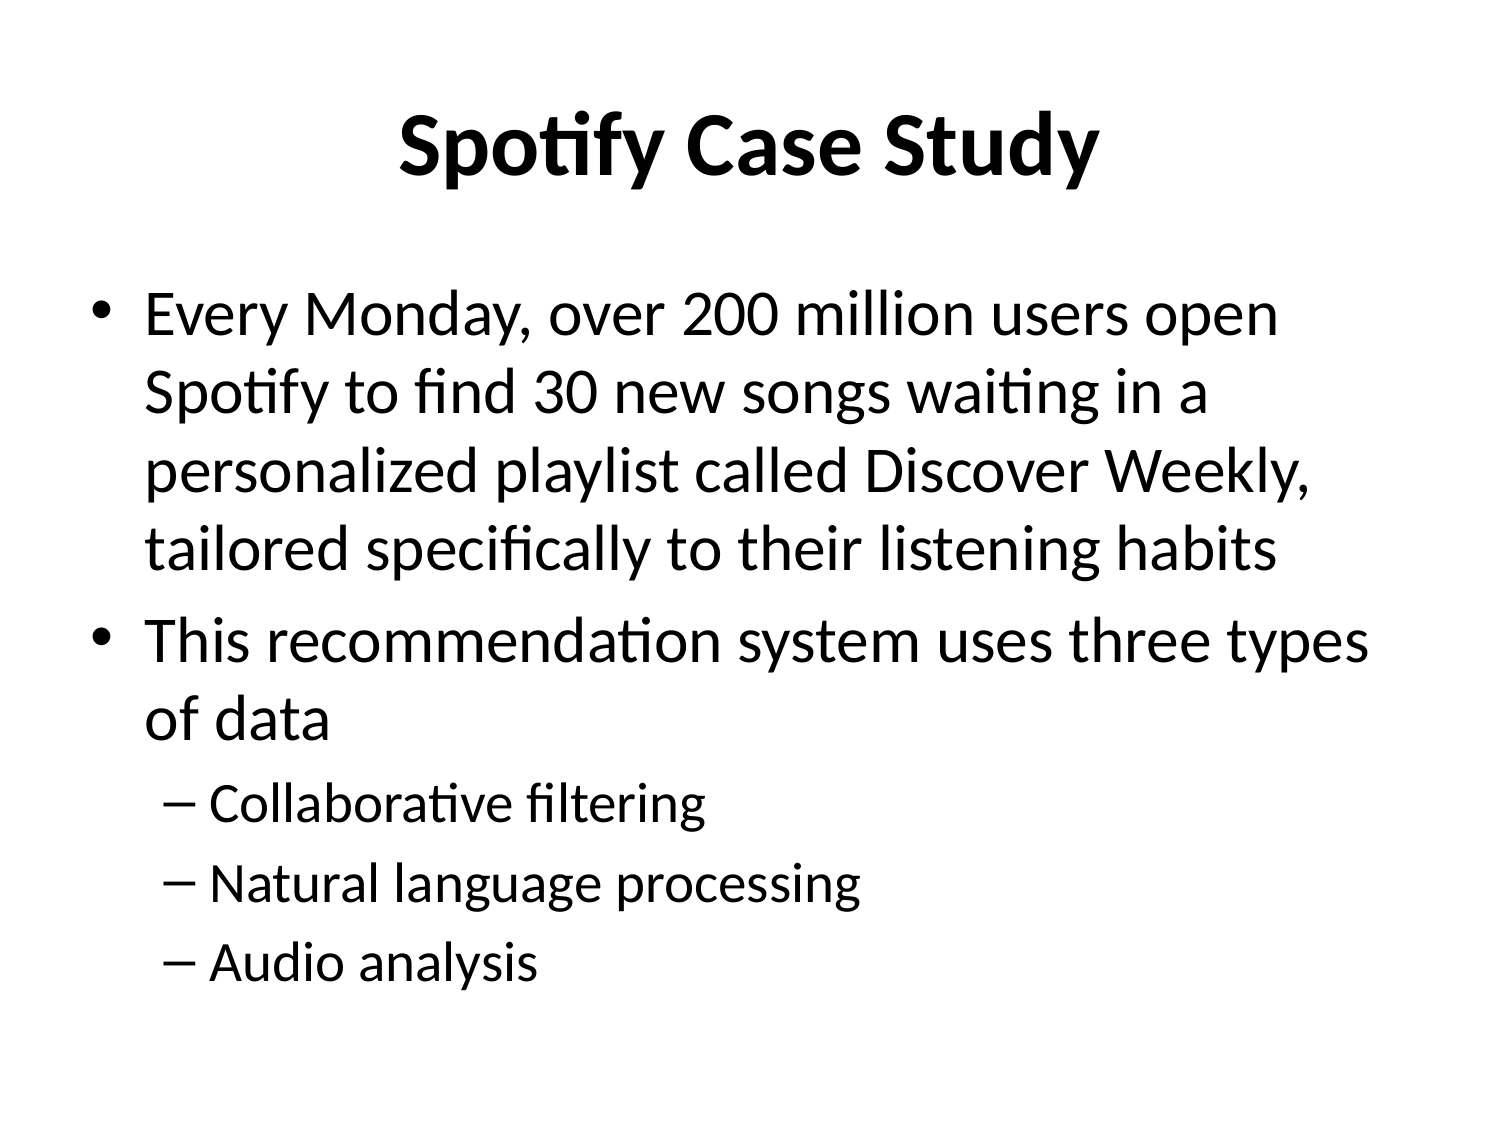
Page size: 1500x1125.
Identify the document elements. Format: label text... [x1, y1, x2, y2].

list Every Monday, over 200 million users open Spotify to find 30 new songs waiting in a personalized playlist called Discover Weekly, tailored specifically to their listening habits This recommendation system uses three types of data Collaborative filtering Natural language processing Audio analysis [75, 262, 1425, 1005]
title Spotify Case Study [75, 45, 1425, 233]
